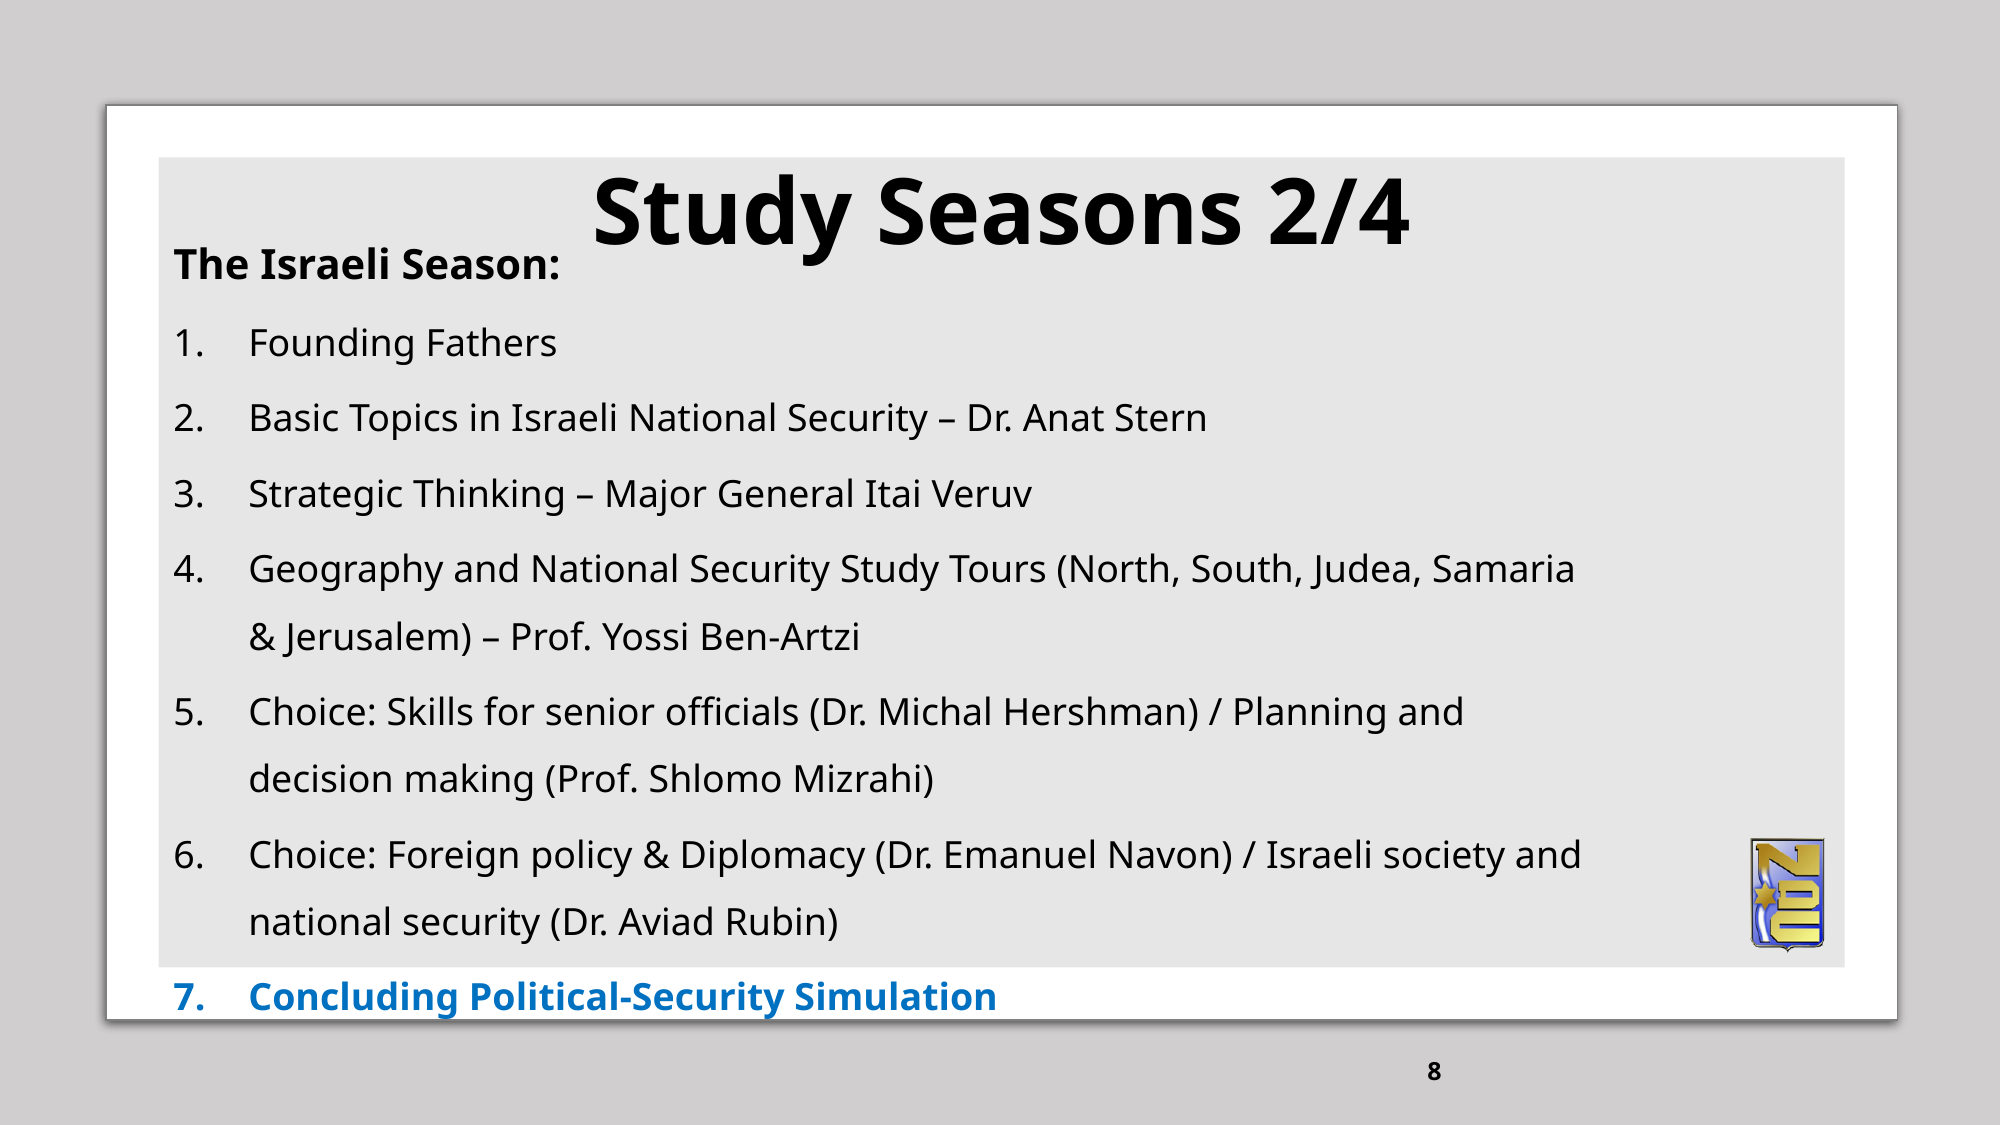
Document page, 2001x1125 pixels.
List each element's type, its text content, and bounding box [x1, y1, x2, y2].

title Study Seasons 2/4 [211, 137, 1793, 292]
text_box The Israeli Season: Founding Fathers Basic Topics in Israeli National Security – Dr. Anat Stern Strategic Thinking – Major General Itai Veruv Geography and National Security Study Tours (North, South, Judea, Samaria & Jerusalem) – Prof. Yossi Ben-Artzi Choice: Skills for senior officials (Dr. Michal Hershman) / Planning and decision making (Prof. Shlomo Mizrahi) Choice: Foreign policy & Diplomacy (Dr. Emanuel Navon) / Israeli society and national security (Dr. Aviad Rubin) Concluding Political-Security Simulation [158, 236, 1616, 872]
slide_number 8 [1412, 1042, 1863, 1103]
picture [1748, 835, 1826, 953]
text_box [0, 0, 2000, 1125]
text_box [158, 156, 1846, 968]
text_box [105, 104, 1898, 1021]
